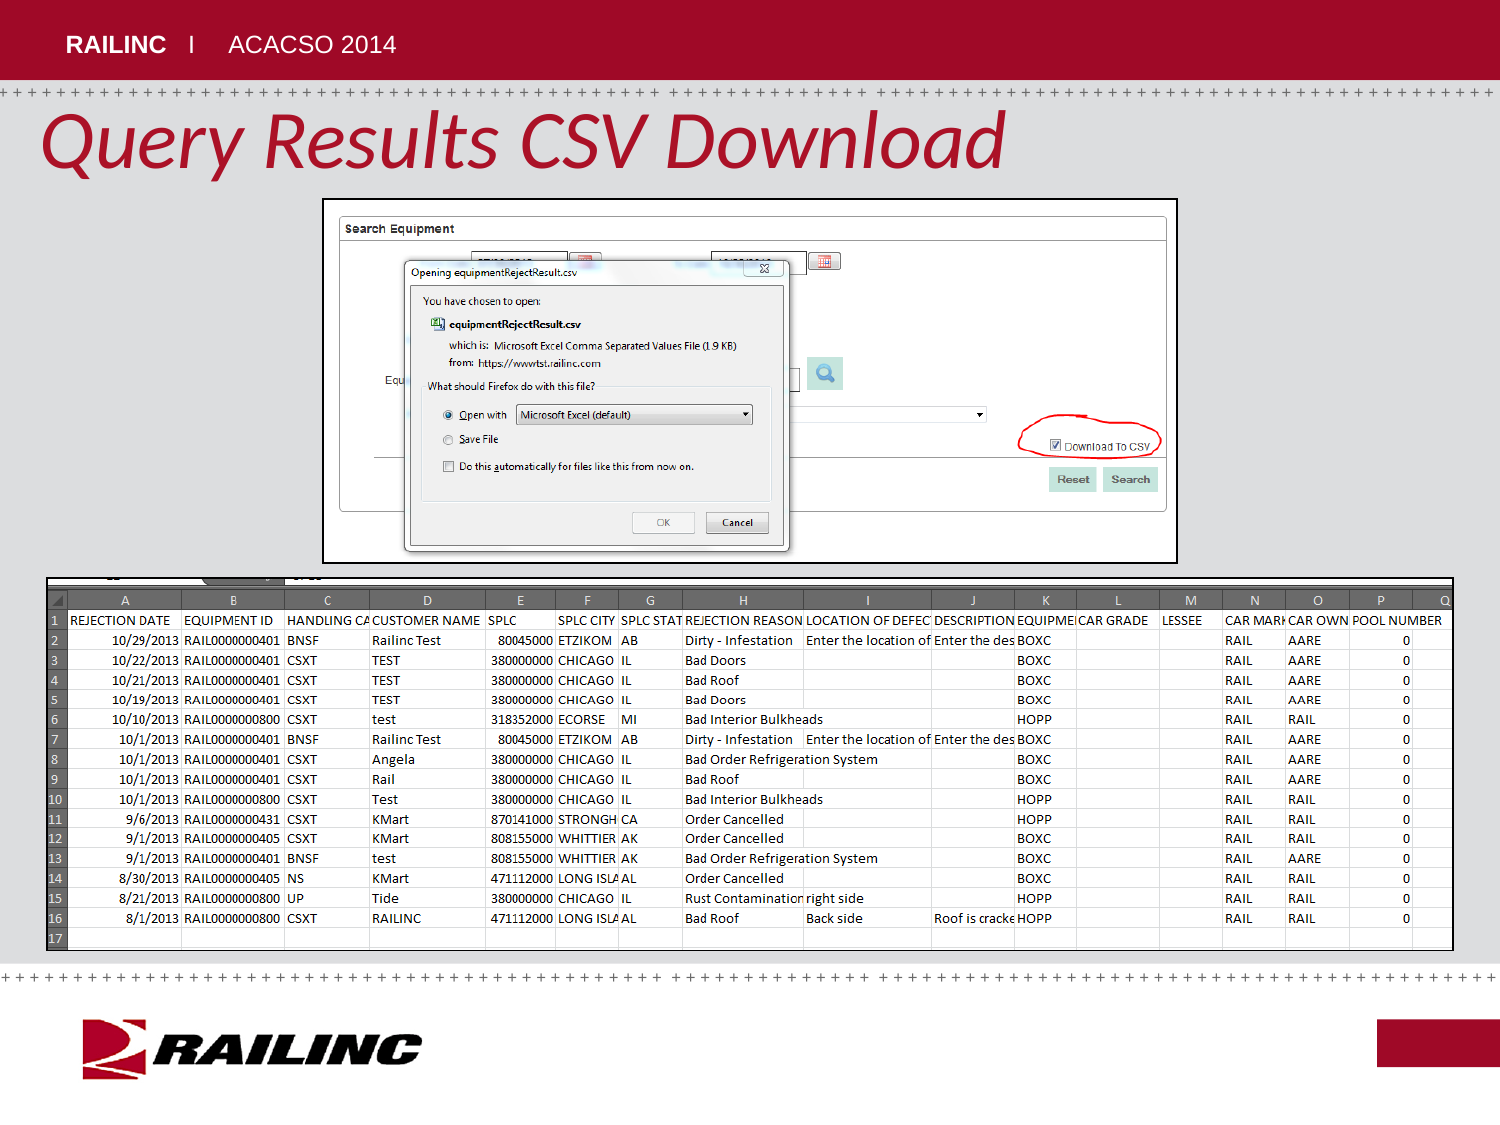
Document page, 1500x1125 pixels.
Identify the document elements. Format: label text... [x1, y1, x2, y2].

title Query Results CSV Download [24, 75, 1399, 195]
picture [47, 578, 1453, 951]
picture [0, 999, 1500, 1125]
picture [323, 199, 1177, 563]
